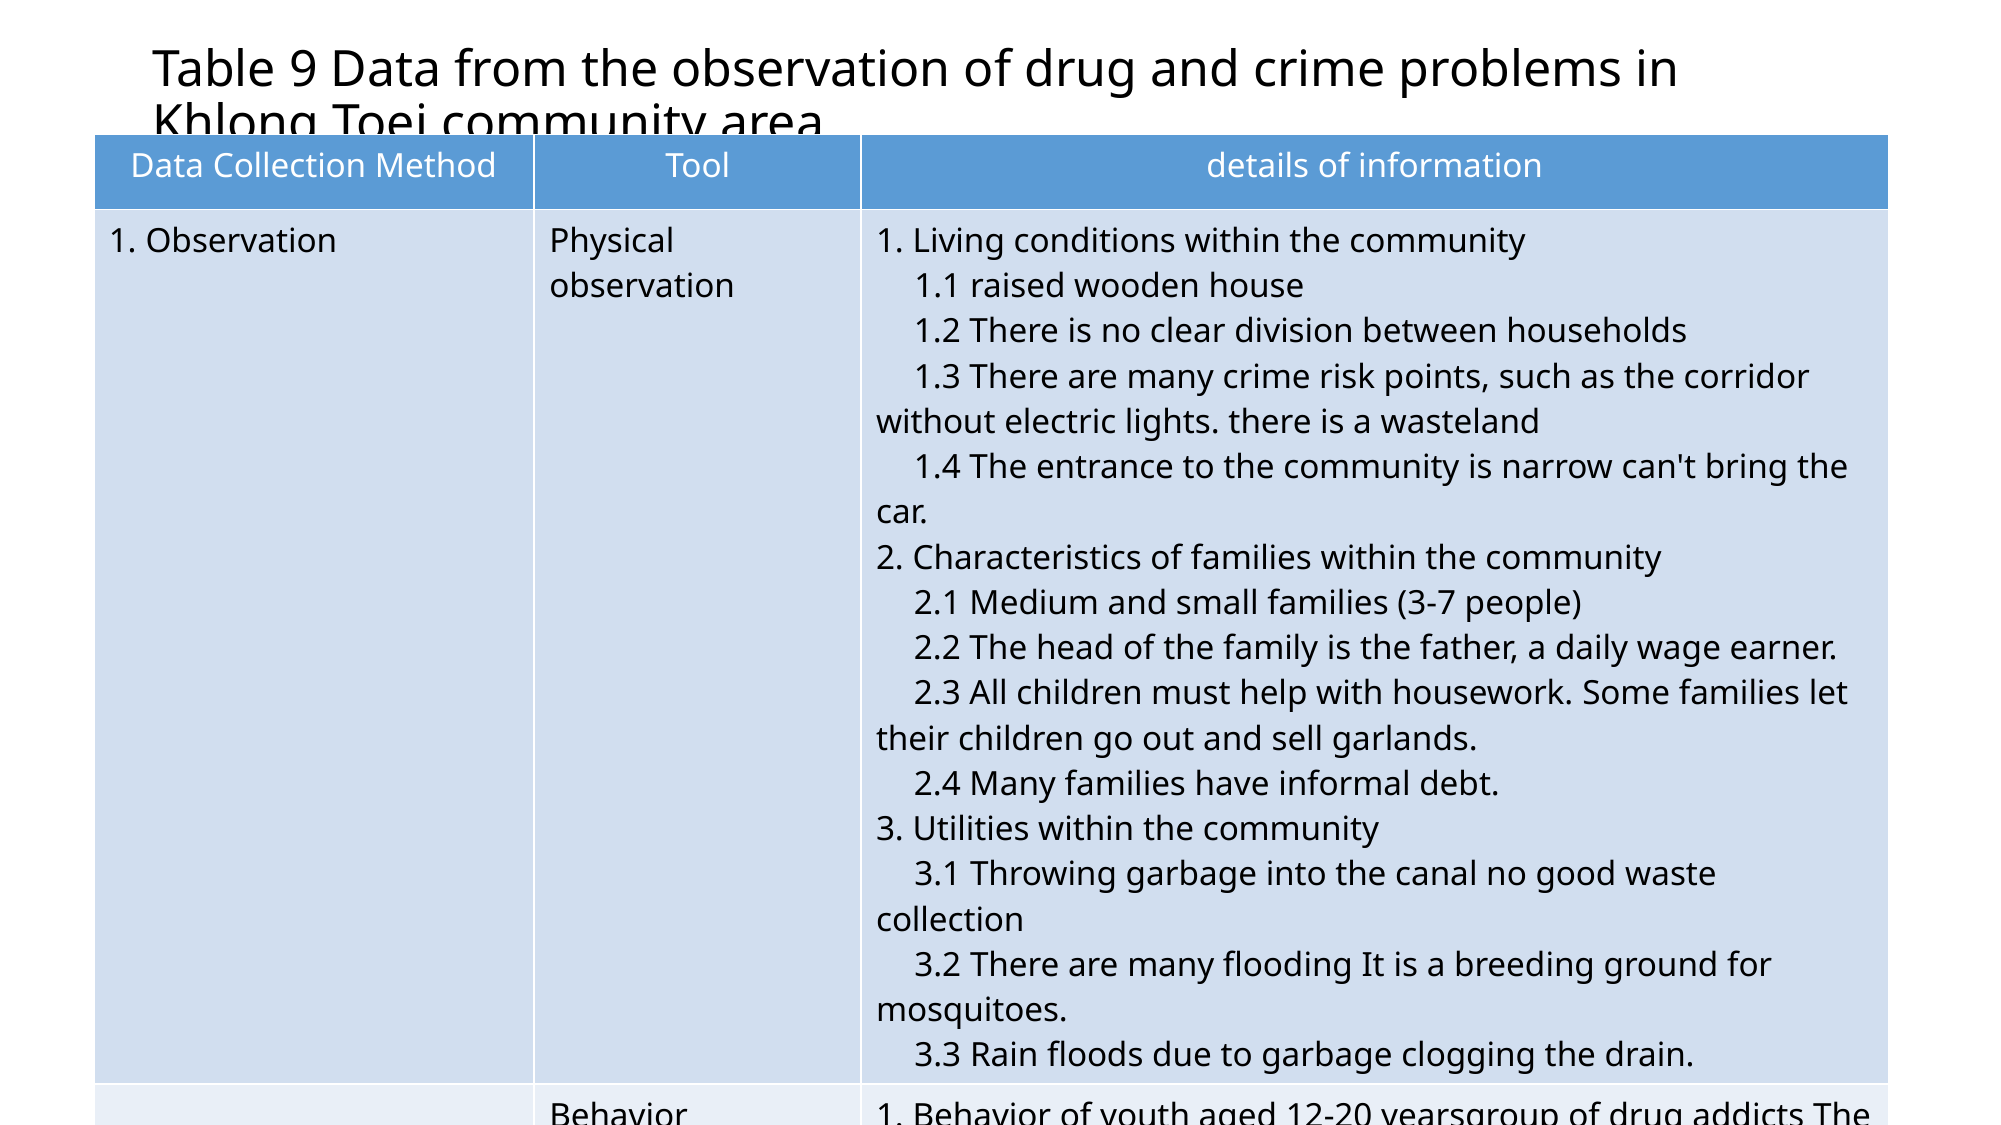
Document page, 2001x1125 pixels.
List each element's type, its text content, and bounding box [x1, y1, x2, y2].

table_cell Behavior observation [535, 1085, 860, 1125]
table_header details of information [862, 135, 1888, 209]
table_header Data Collection Method [95, 135, 533, 209]
table_cell 1. Behavior of youth aged 12-20 yearsgroup of drug addicts The types are as follows: 1) Pills, priced at 150-300 baht/tablet, 2) Volatile substances, priced at 40-50 baht/can, 3) Marijuana, priced at 70-150 baht/stick, and 4) Heroin, priced at 200-950 baht/tablet. 2. Behavior of people in the community aged 21-70 years 1) Look at drugs as normal. I didn't dare to go in and say, cut and warn. because they are not descendants 2) Some people sell the front steering wheel. for drug trafficking [862, 1085, 1888, 1125]
slide_number 158 [1412, 1042, 1863, 1103]
table_cell [95, 1085, 533, 1125]
table_cell 1. Living conditions within the community 1.1 raised wooden house 1.2 There is no clear division between households 1.3 There are many crime risk points, such as the corridor without electric lights. there is a wasteland 1.4 The entrance to the community is narrow can't bring the car. 2. Characteristics of families within the community 2.1 Medium and small families (3-7 people) 2.2 The head of the family is the father, a daily wage earner. 2.3 All children must help with housework. Some families let their children go out and sell garlands. 2.4 Many families have informal debt. 3. Utilities within the community 3.1 Throwing garbage into the canal no good waste collection 3.2 There are many flooding It is a breeding ground for mosquitoes. 3.3 Rain floods due to garbage clogging the drain. [862, 210, 1888, 1083]
table_header Tool [535, 135, 860, 209]
title Table 9 Data from the observation of drug and crime problems in Khlong Toei community area [137, 11, 1863, 134]
table_cell 1. Observation [95, 210, 533, 1083]
table_cell Physical observation [535, 210, 860, 1083]
